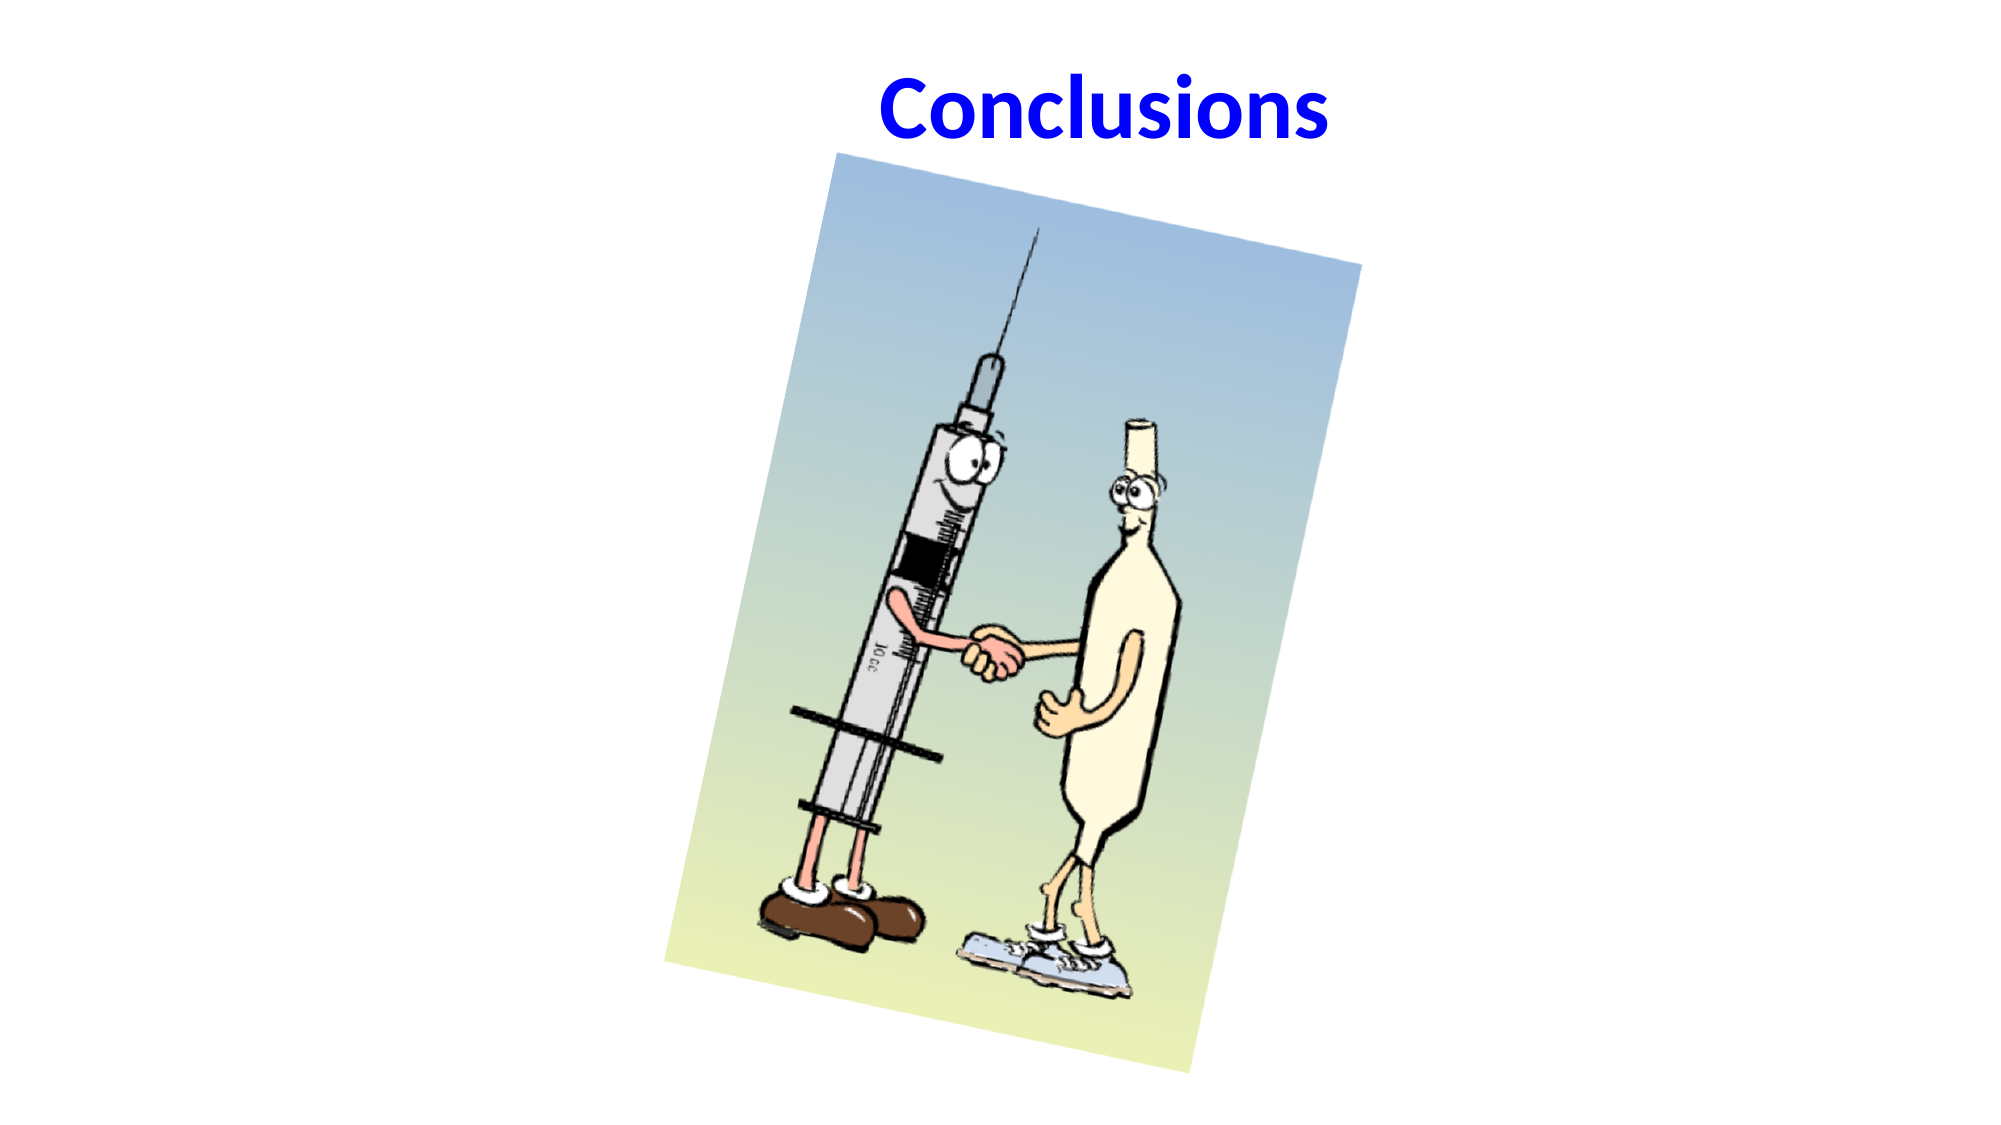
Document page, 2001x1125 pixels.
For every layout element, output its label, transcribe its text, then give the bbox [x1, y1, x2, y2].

title Conclusions [243, 0, 1969, 218]
picture [663, 151, 1363, 1074]
